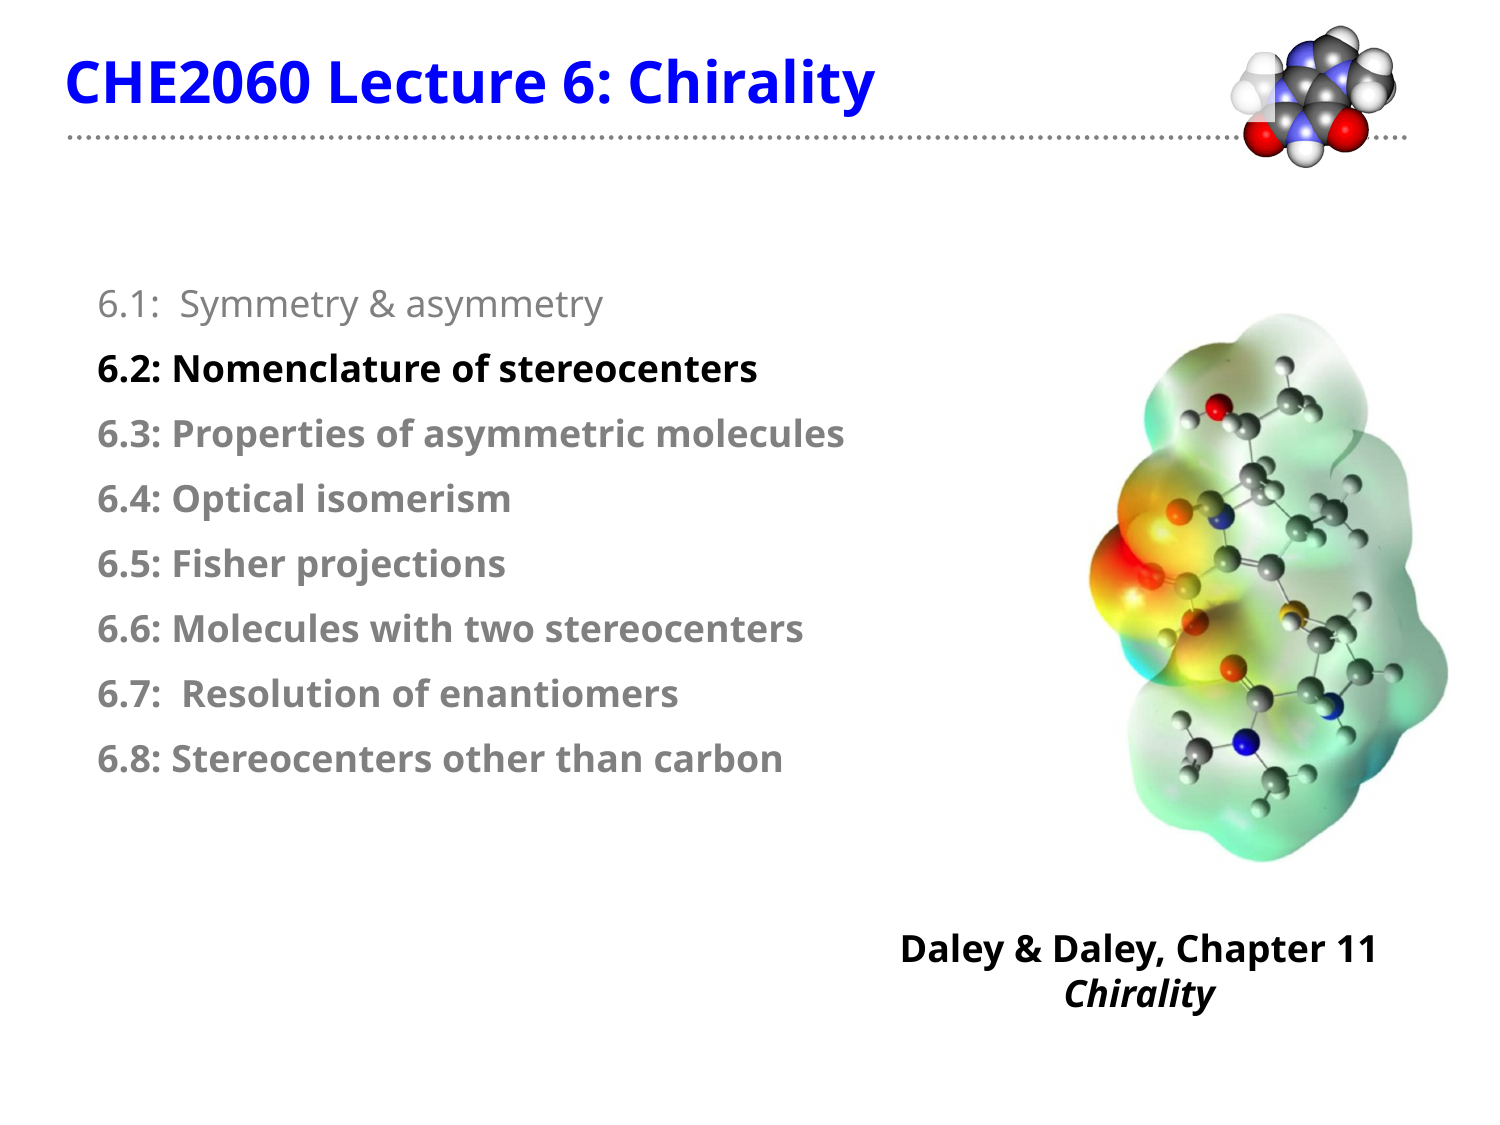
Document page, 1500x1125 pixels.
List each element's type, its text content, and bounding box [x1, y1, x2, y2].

text_box CHE2060 Lecture 6: Chirality [50, 37, 1221, 123]
text_box 6.1: Symmetry & asymmetry 6.2: Nomenclature of stereocenters 6.3: Properties of asymmetric molecules 6.4: Optical isomerism 6.5: Fisher projections 6.6: Molecules with two stereocenters 6.7: Resolution of enantiomers 6.8: Stereocenters other than carbon [82, 272, 907, 808]
text_box Daley & Daley, Chapter 11 Chirality [884, 917, 1394, 1023]
picture [992, 313, 1500, 863]
picture [1226, 24, 1401, 169]
